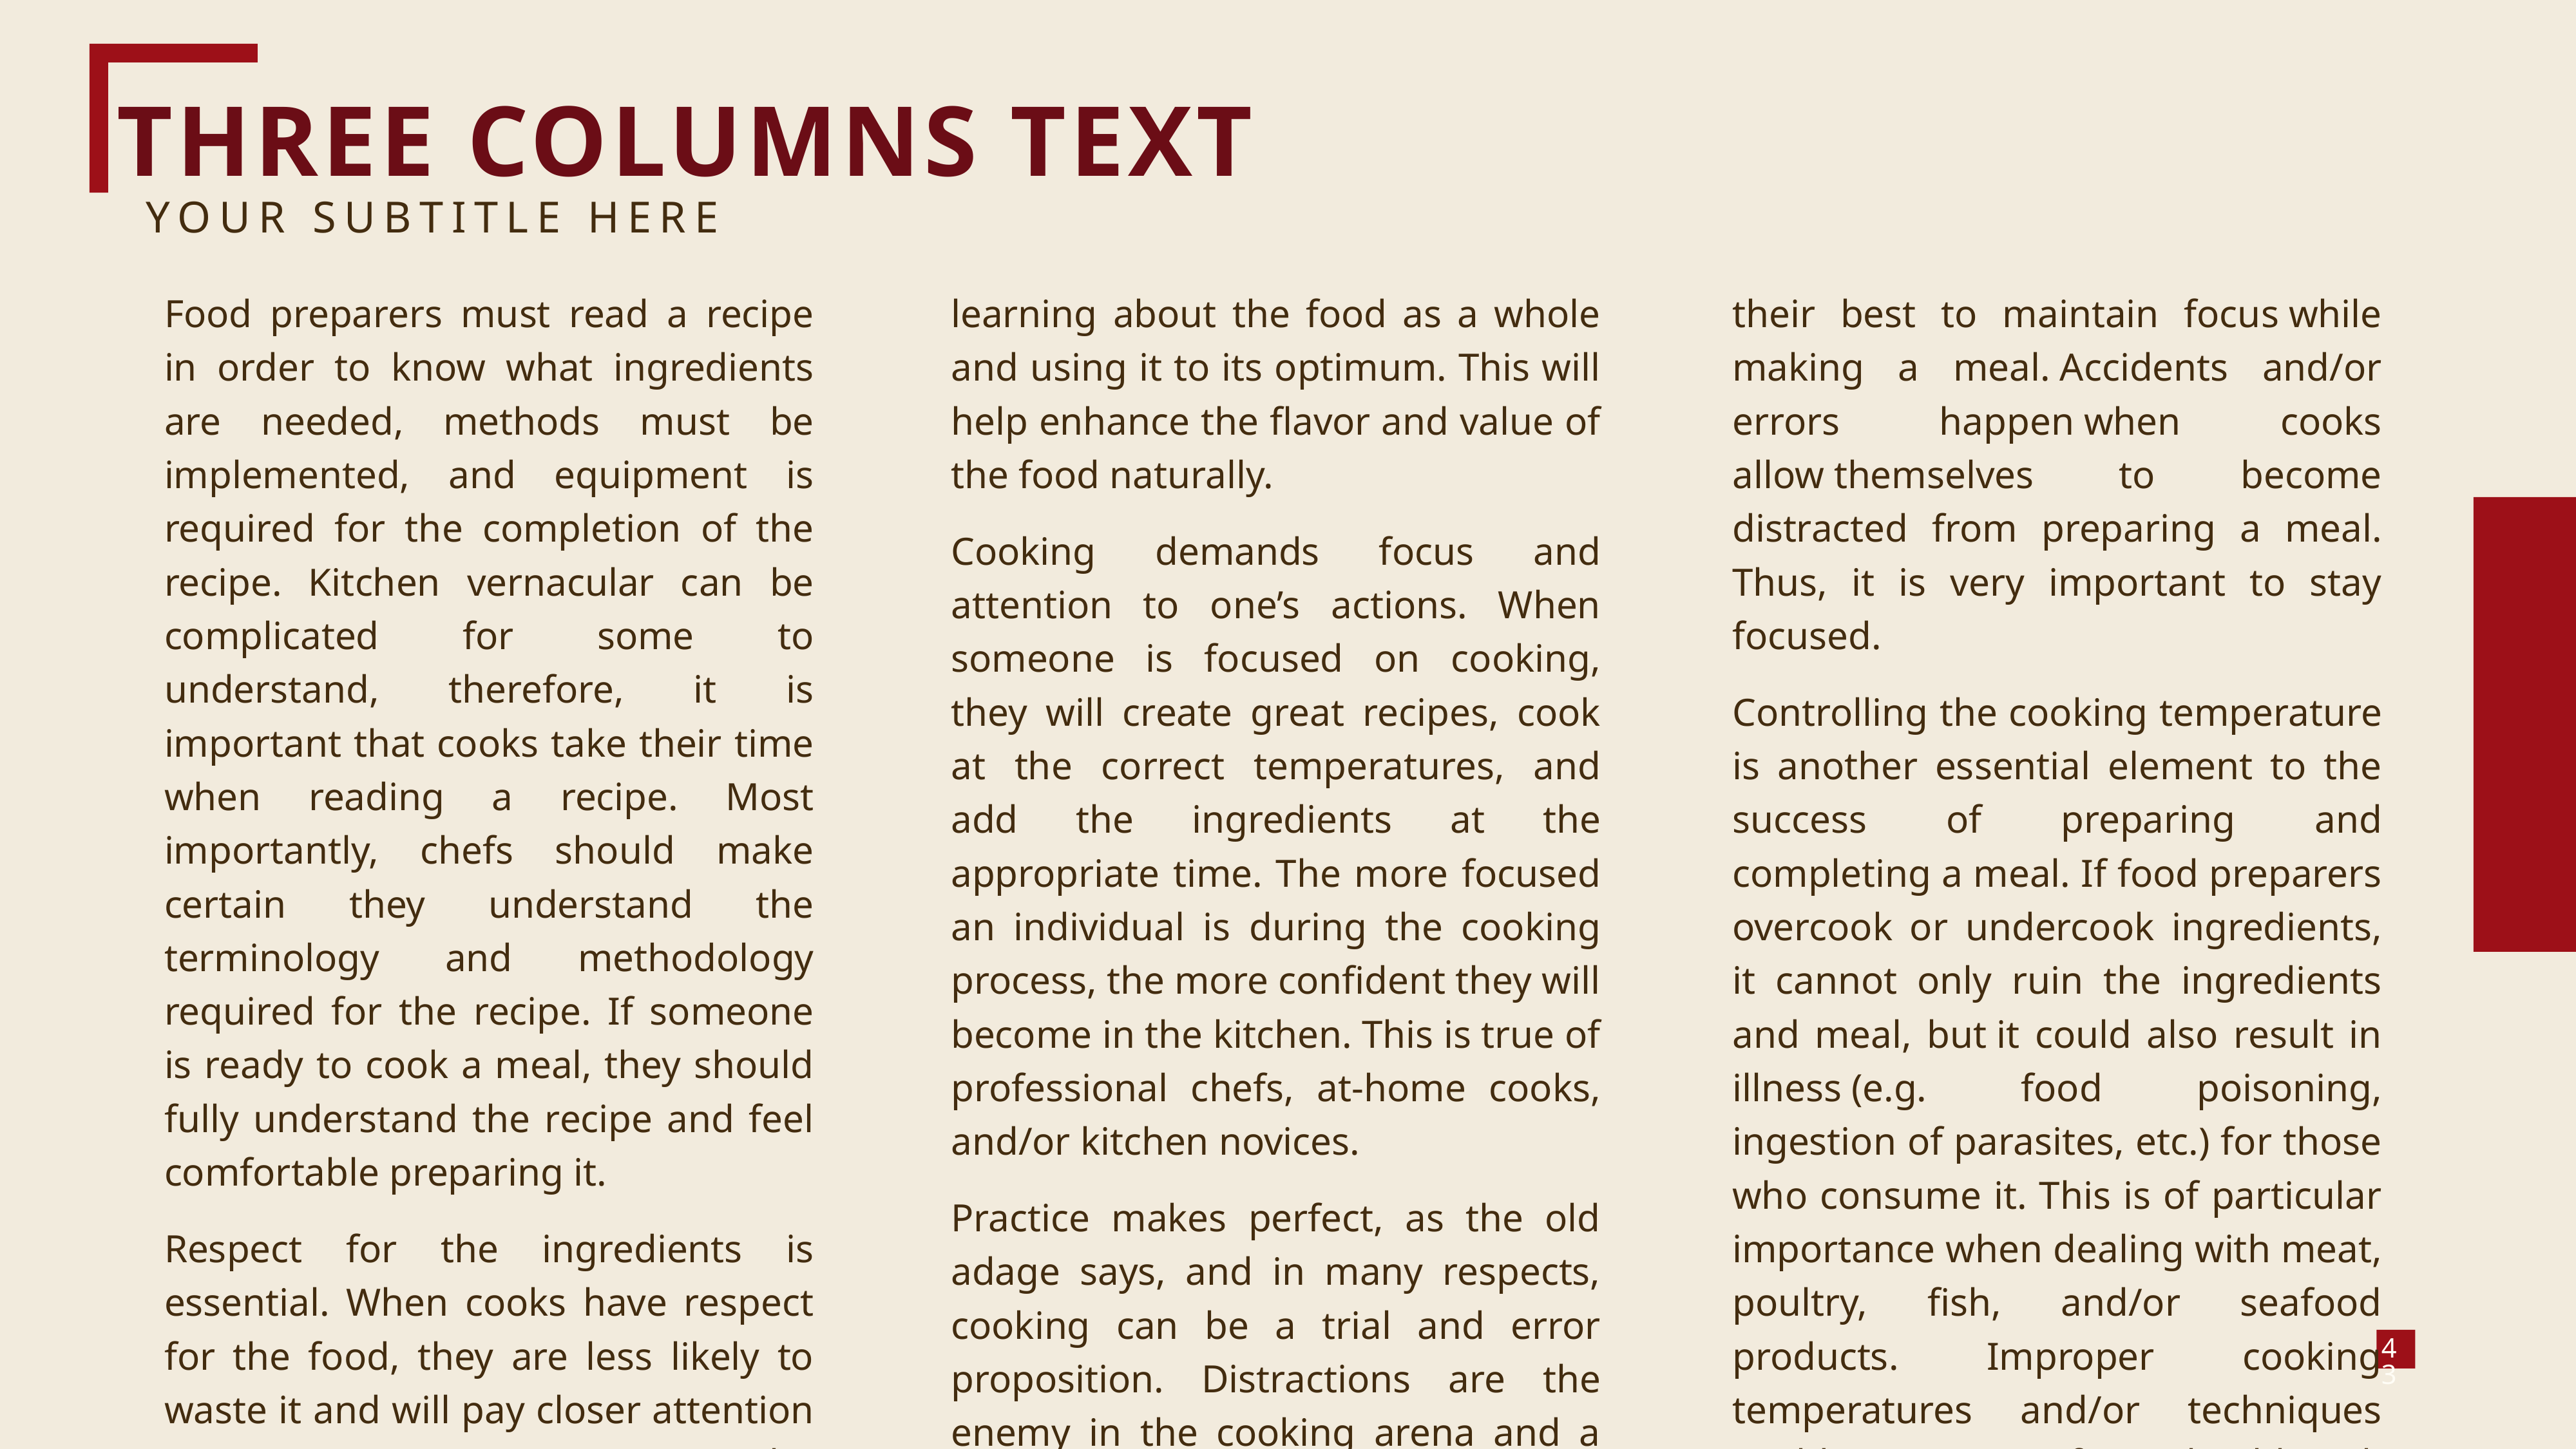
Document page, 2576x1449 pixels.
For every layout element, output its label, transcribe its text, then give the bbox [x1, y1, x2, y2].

text_box learning about the food as a whole and using it to its optimum. This will help enhance the flavor and value of the food naturally. Cooking demands focus and attention to one’s actions. When someone is focused on cooking, they will create great recipes, cook at the correct temperatures, and add the ingredients at the appropriate time. The more focused an individual is during the cooking process, the more confident they will become in the kitchen. This is true of professional chefs, at-home cooks, and/or kitchen novices. Practice makes perfect, as the old adage says, and in many respects, cooking can be a trial and error proposition. Distractions are the enemy in the cooking arena and a person must try [928, 269, 1624, 1449]
text_box YOUR SUBTITLE HERE [137, 184, 729, 246]
text_box [89, 43, 258, 193]
text_box Food preparers must read a recipe in order to know what ingredients are needed, methods must be implemented, and equipment is required for the completion of the recipe. Kitchen vernacular can be complicated for some to understand, therefore, it is important that cooks take their time when reading a recipe. Most importantly, chefs should make certain they understand the terminology and methodology required for the recipe. If someone is ready to cook a meal, they should fully understand the recipe and feel comfortable preparing it. Respect for the ingredients is essential. When cooks have respect for the food, they are less likely to waste it and will pay closer attention to its importance. Respecting the ingredients also involves [141, 269, 837, 1449]
text_box THREE COLUMNS TEXT [107, 75, 1264, 201]
text_box [2473, 497, 2576, 952]
text_box their best to maintain focus while making a meal. Accidents and/or errors happen when cooks allow themselves to become distracted from preparing a meal. Thus, it is very important to stay focused. Controlling the cooking temperature is another essential element to the success of preparing and completing a meal. If food preparers overcook or undercook ingredients, it cannot only ruin the ingredients and meal, but it could also result in illness (e.g. food poisoning, ingestion of parasites, etc.) for those who consume it. This is of particular importance when dealing with meat, poultry, fish, and/or seafood products. Improper cooking temperatures and/or techniques could pose a significant health risk and even endanger people’s lives. [1709, 269, 2405, 1449]
